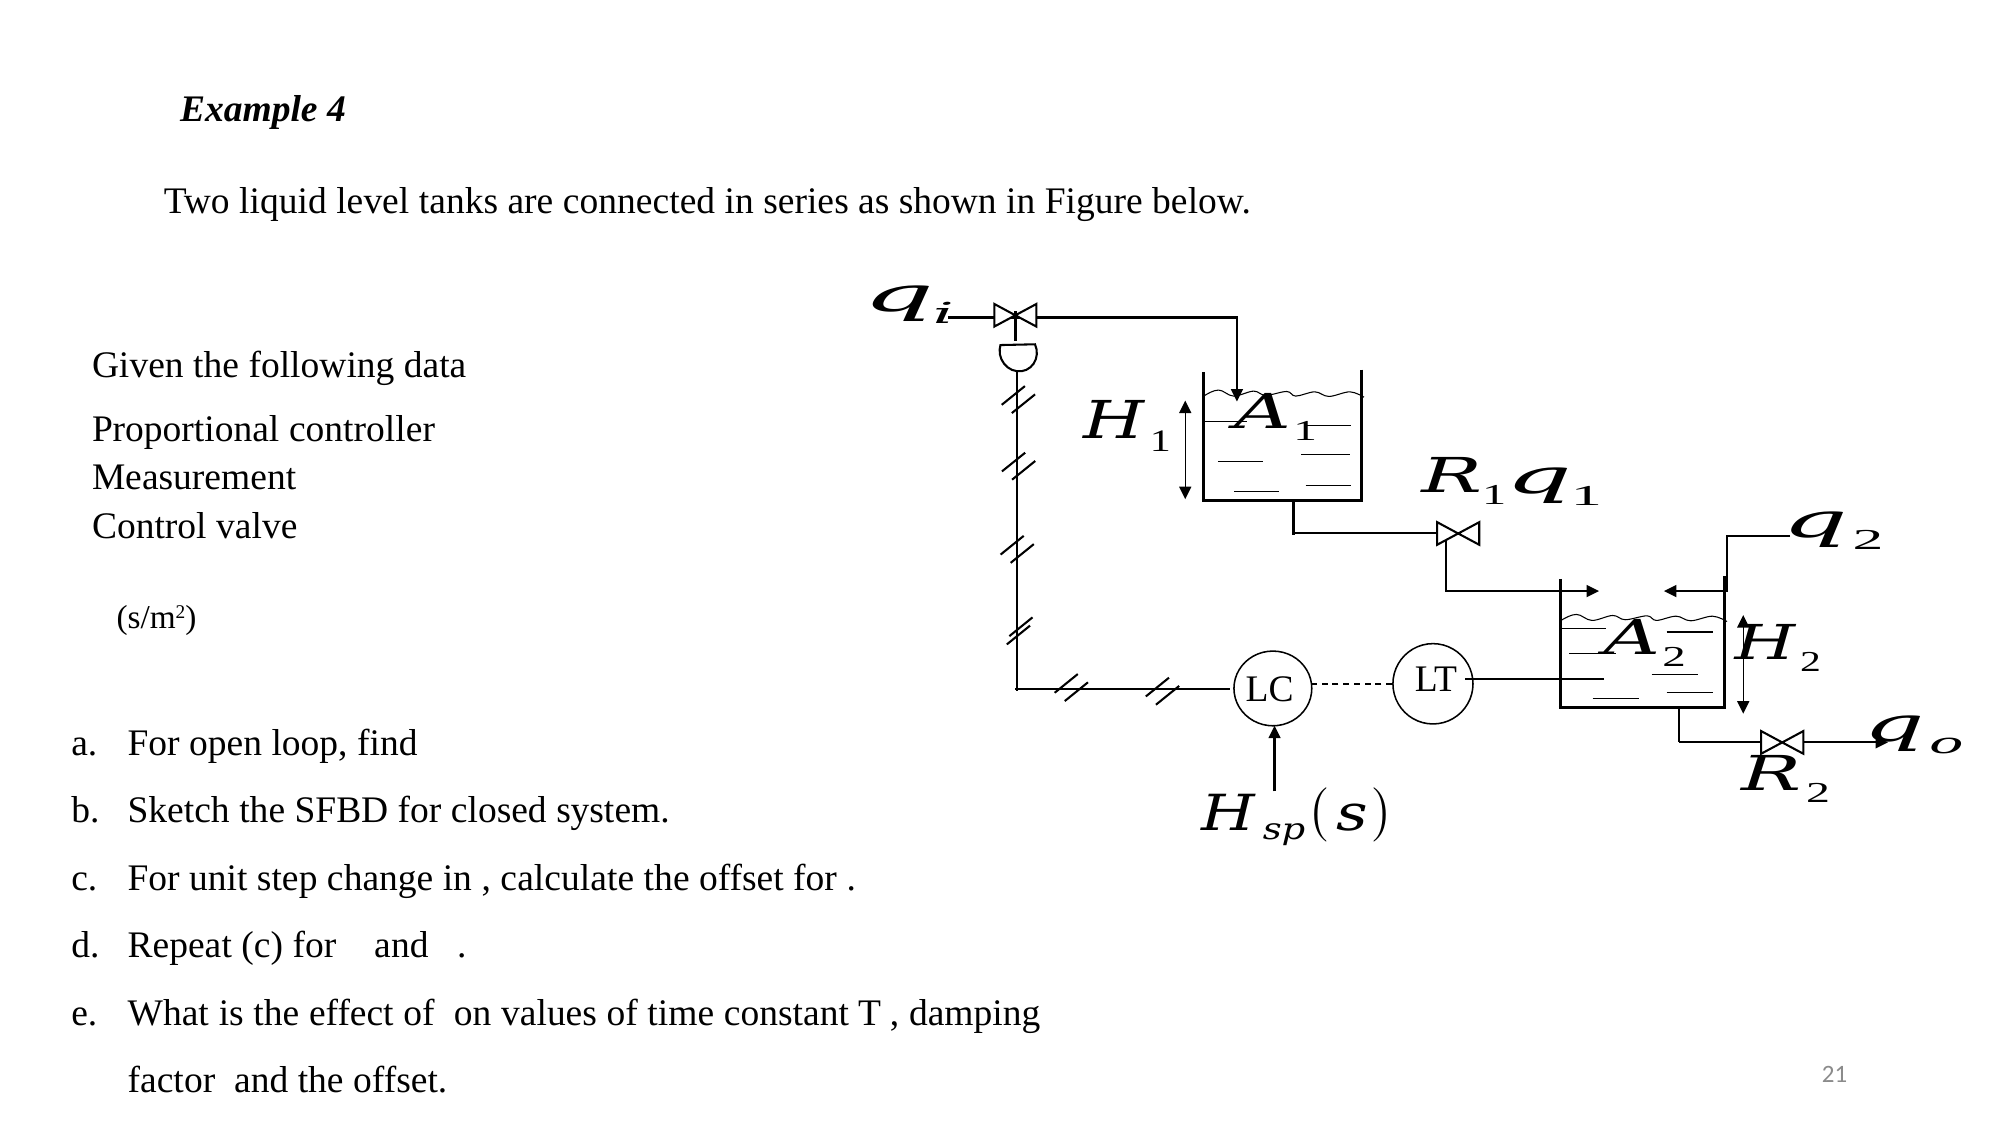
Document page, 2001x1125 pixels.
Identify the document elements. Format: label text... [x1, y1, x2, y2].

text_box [862, 268, 1963, 848]
slide_number 21 [1761, 1042, 1863, 1103]
text_box Two liquid level tanks are connected in series as shown in Figure below. [148, 166, 1288, 229]
text_box Example 4 [165, 73, 362, 137]
